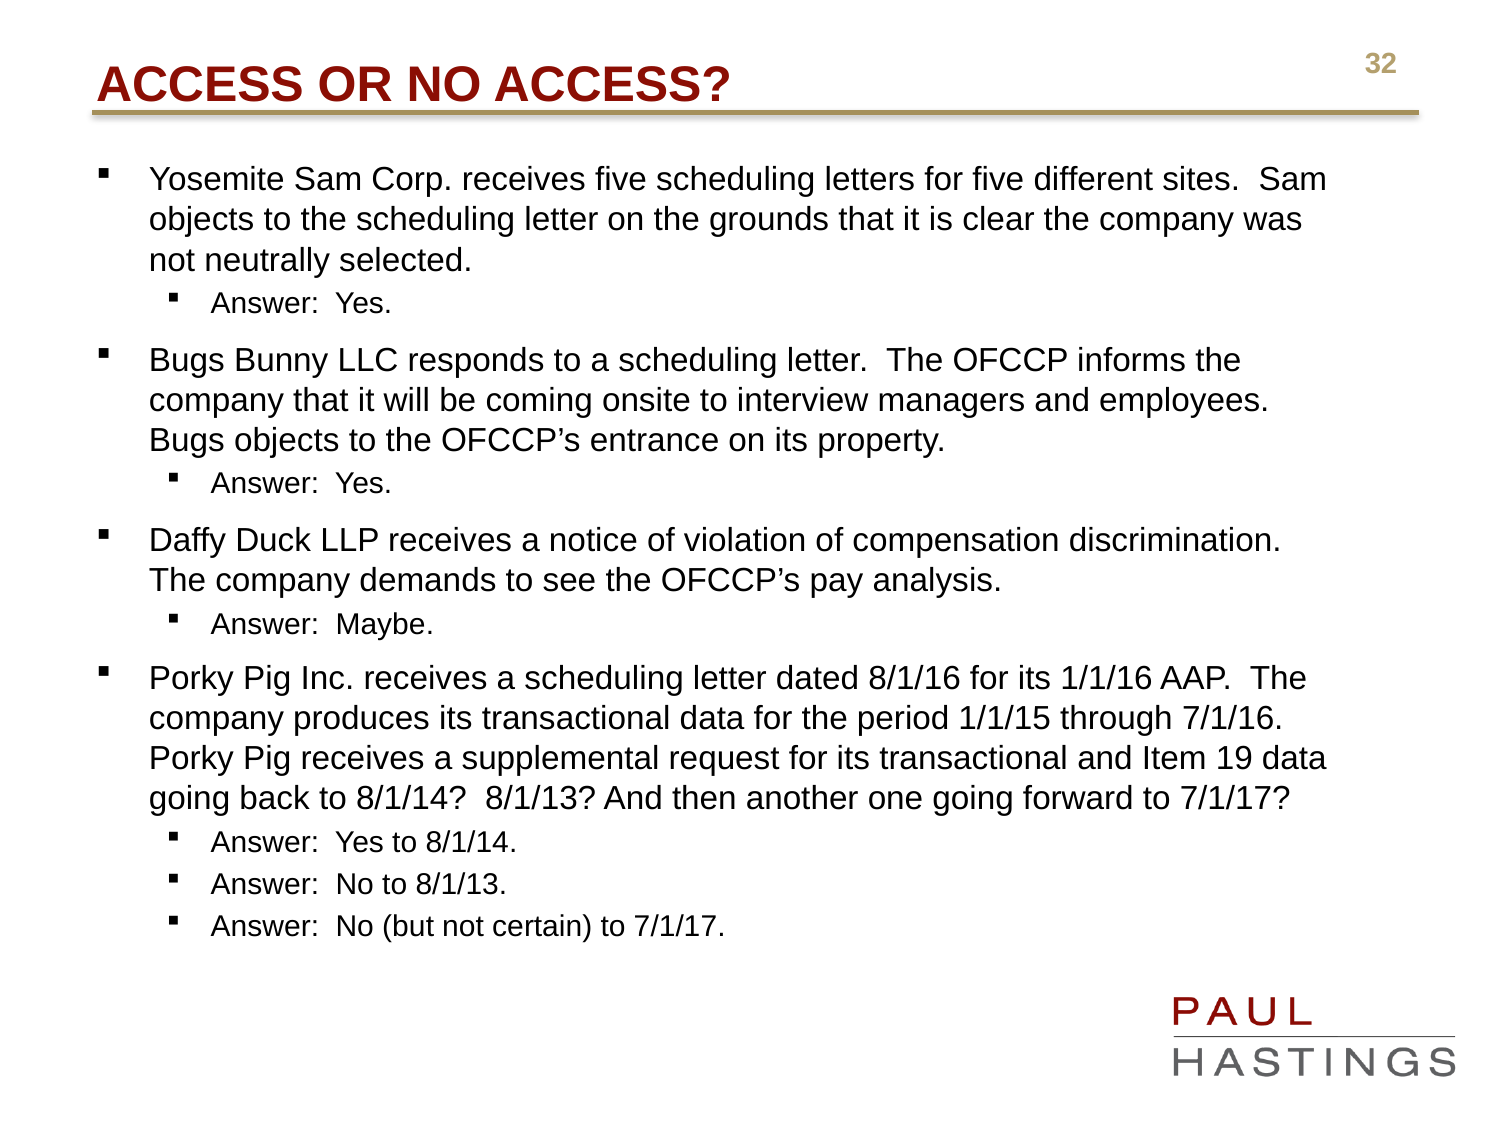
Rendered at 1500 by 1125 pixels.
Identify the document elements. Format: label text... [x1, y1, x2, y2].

list Yosemite Sam Corp. receives five scheduling letters for five different sites. Sam objects to the scheduling letter on the grounds that it is clear the company was not neutrally selected. Answer: Yes. Bugs Bunny LLC responds to a scheduling letter. The OFCCP informs the company that it will be coming onsite to interview managers and employees. Bugs objects to the OFCCP’s entrance on its property. Answer: Yes. Daffy Duck LLP receives a notice of violation of compensation discrimination. The company demands to see the OFCCP’s pay analysis. Answer: Maybe. Porky Pig Inc. receives a scheduling letter dated 8/1/16 for its 1/1/16 AAP. The company produces its transactional data for the period 1/1/15 through 7/1/16. Porky Pig receives a supplemental request for its transactional and Item 19 data going back to 8/1/14? 8/1/13? And then another one going forward to 7/1/17? Answer: Yes to 8/1/14. Answer: No to 8/1/13. Answer: No (but not certain) to 7/1/17. [81, 149, 1350, 1013]
title Access or no access? [81, 6, 1350, 119]
picture [1149, 973, 1481, 1100]
